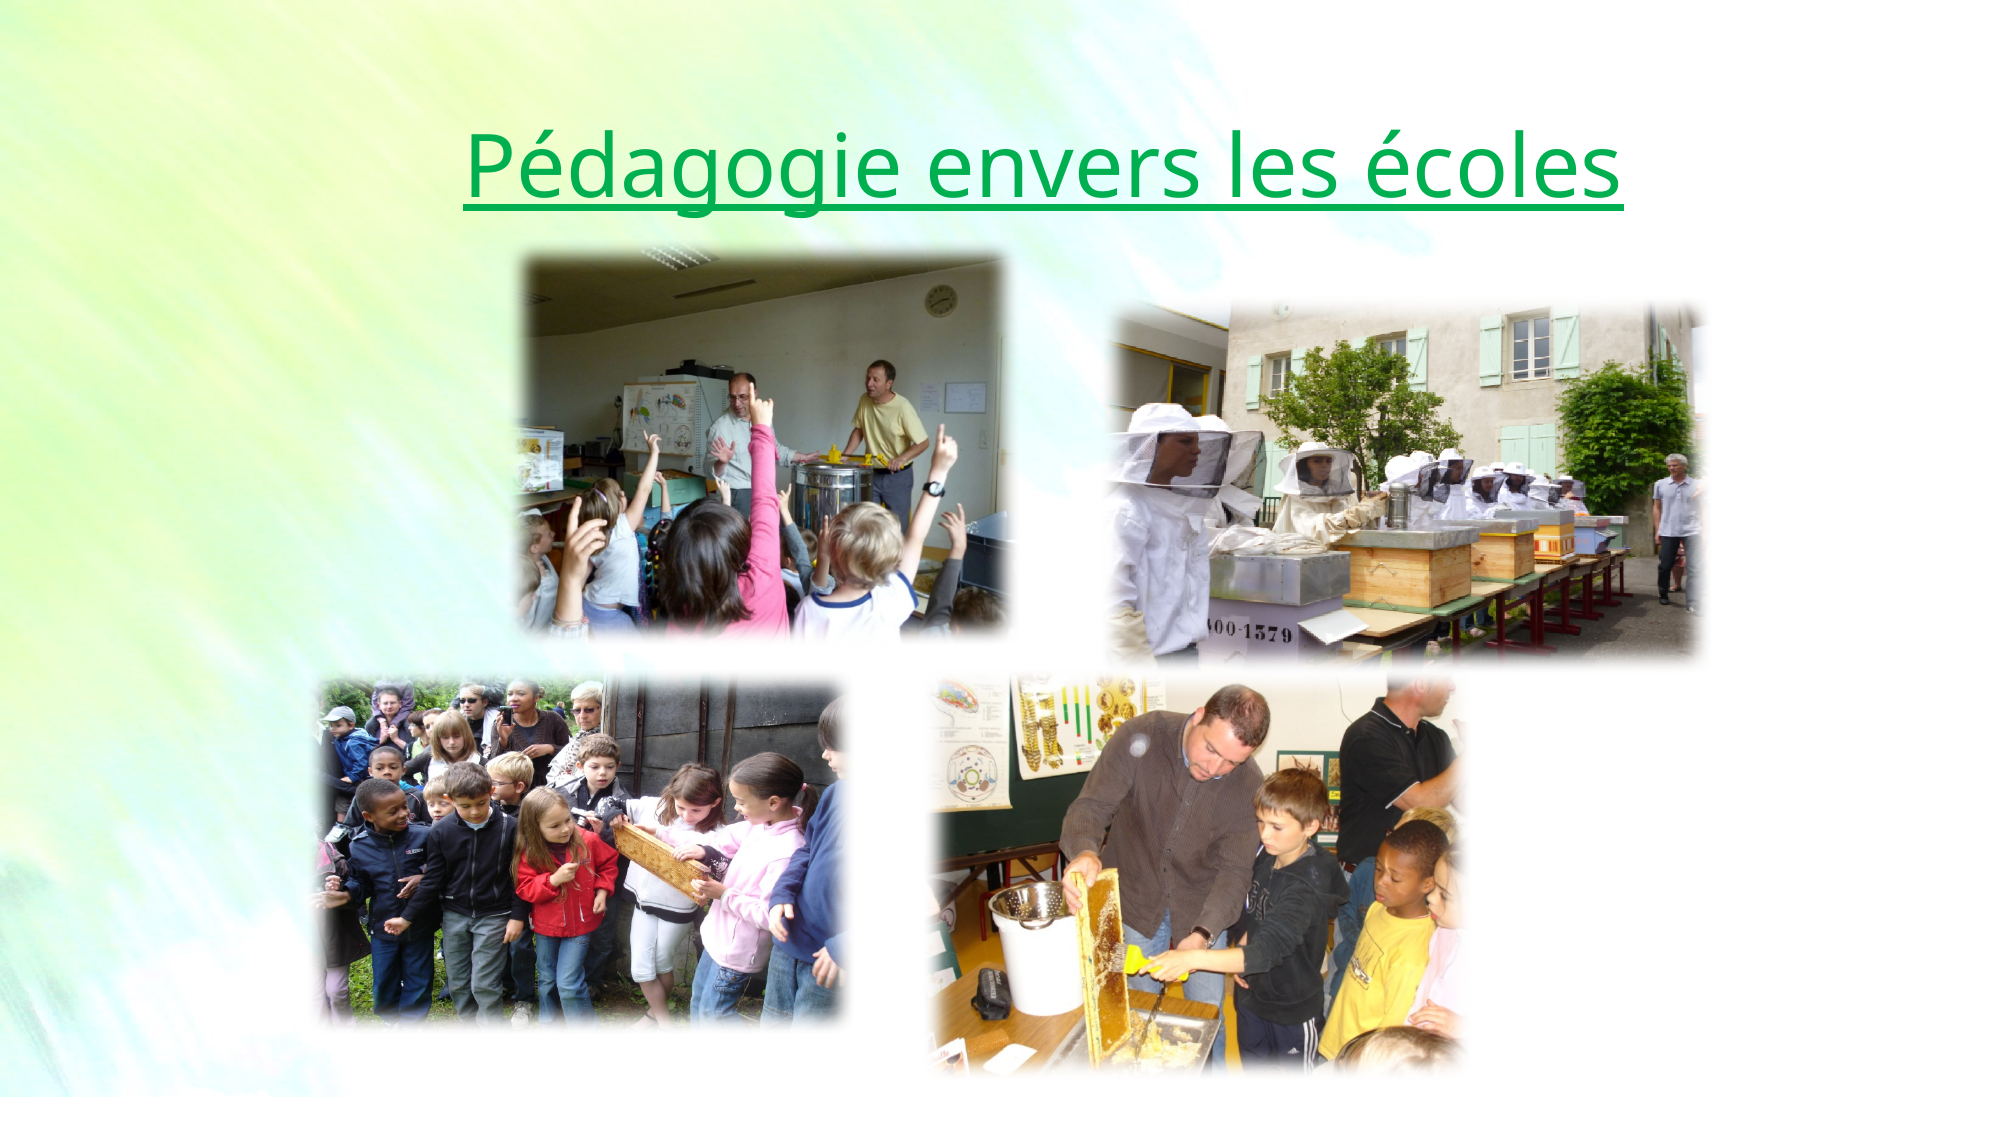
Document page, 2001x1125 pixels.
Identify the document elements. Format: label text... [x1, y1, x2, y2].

picture [0, 0, 1950, 1097]
list Pédagogie envers les écoles [332, 101, 1683, 291]
